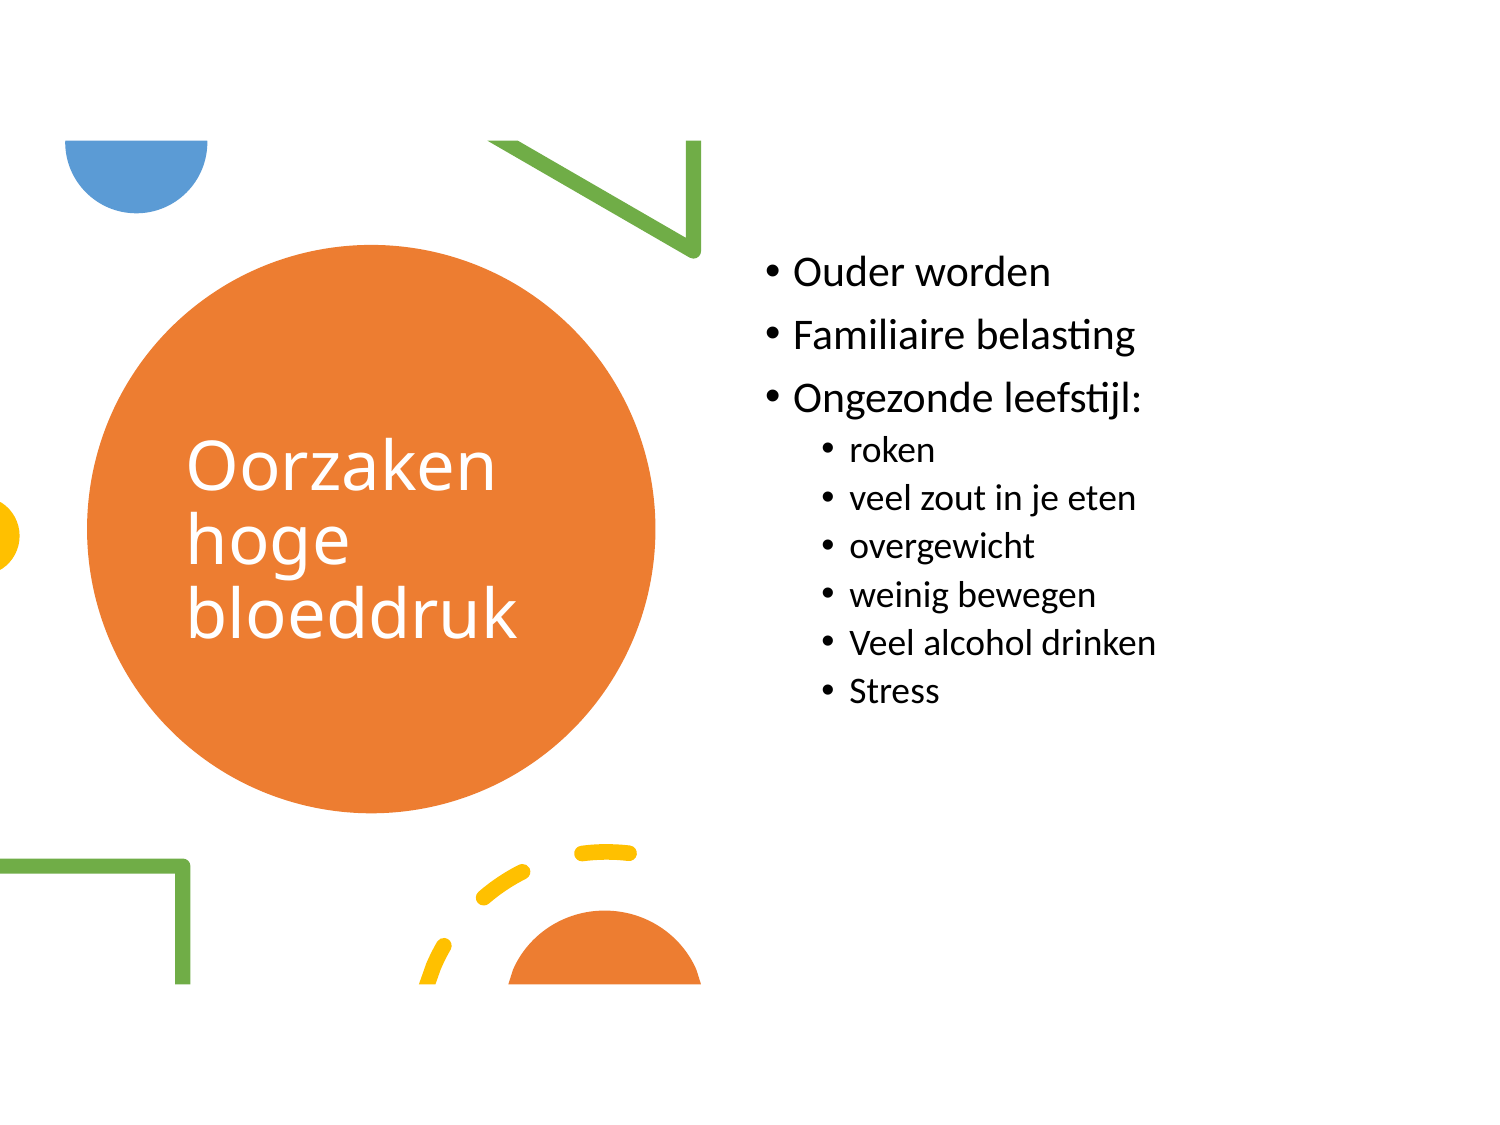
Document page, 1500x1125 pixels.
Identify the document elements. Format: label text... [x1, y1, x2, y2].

text_box [263, 793, 480, 815]
text_box [487, 140, 702, 259]
text_box [574, 844, 637, 862]
title Oorzaken hoge bloeddruk [170, 292, 570, 793]
text_box [86, 326, 170, 732]
text_box [418, 937, 452, 985]
text_box [0, 500, 21, 572]
text_box [475, 863, 531, 906]
text_box [0, 858, 191, 985]
list Ouder worden Familiaire belasting Ongezonde leefstijl: roken veel zout in je eten overgewicht weinig bewegen Veel alcohol drinken Stress [750, 241, 1397, 844]
text_box [570, 324, 657, 734]
text_box [212, 243, 530, 292]
text_box [64, 139, 209, 215]
text_box [0, 140, 1500, 985]
text_box [506, 909, 703, 986]
